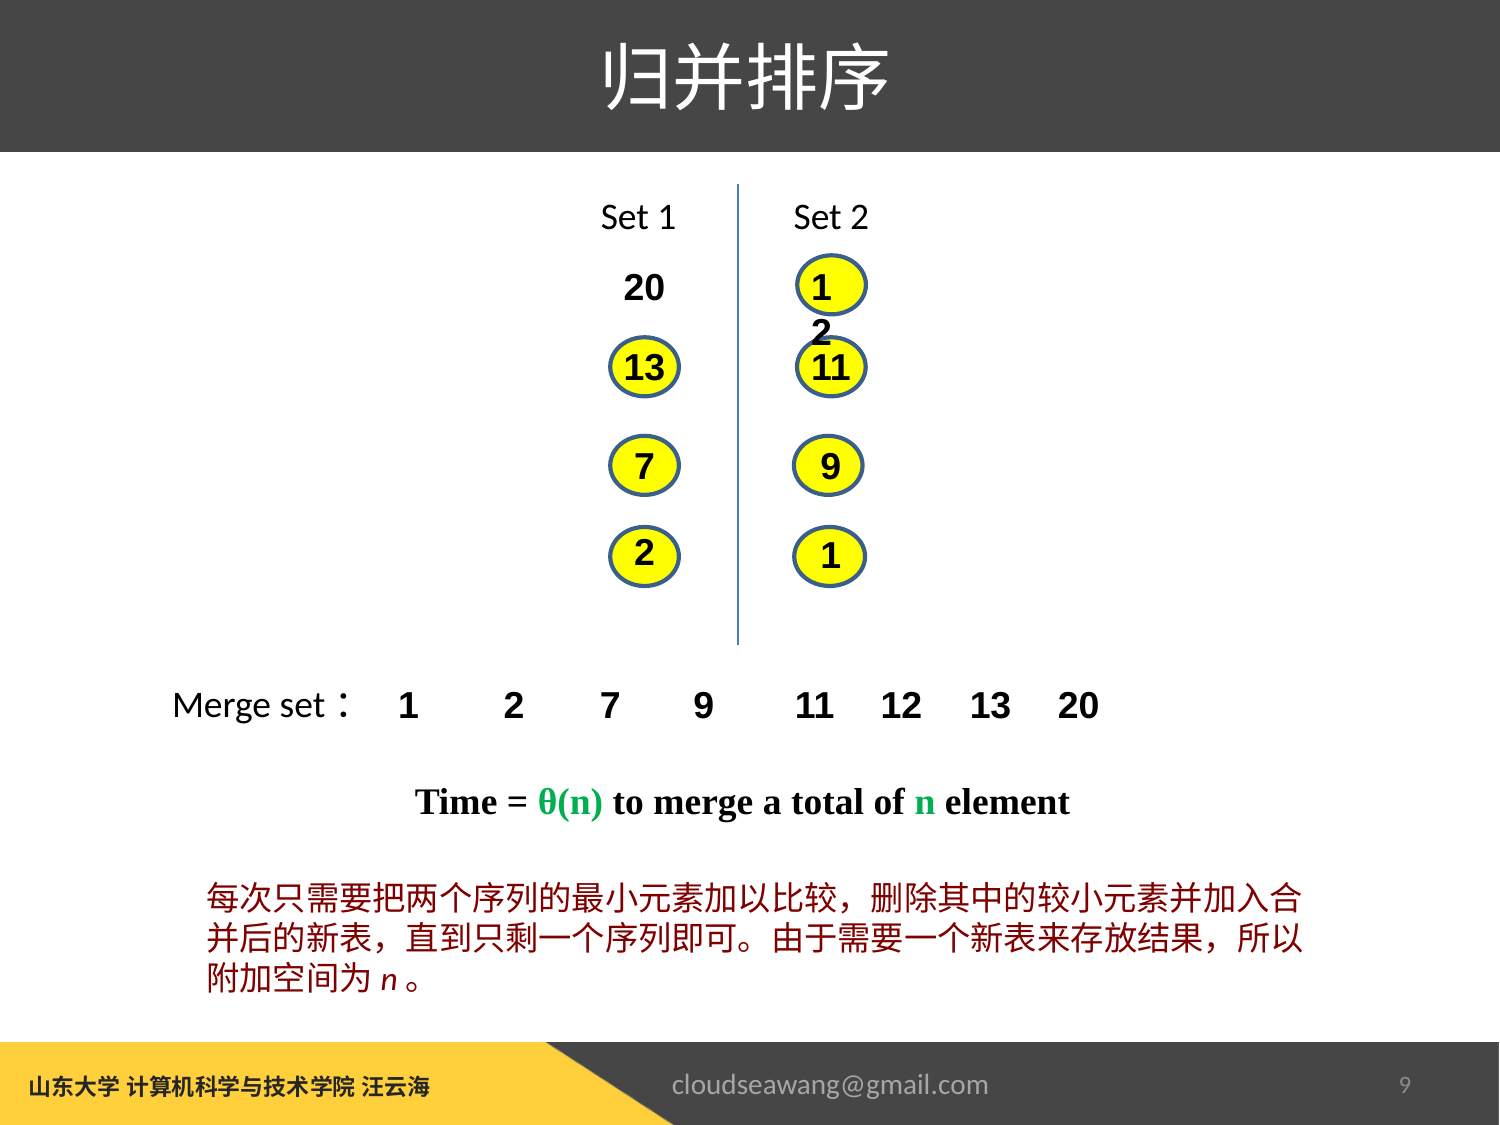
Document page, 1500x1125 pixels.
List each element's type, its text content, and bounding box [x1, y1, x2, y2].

picture [0, 1042, 1499, 1125]
text_box 1 [805, 523, 856, 584]
slide_number 9 [1076, 1053, 1427, 1114]
text_box [791, 441, 805, 490]
text_box 13 [609, 335, 681, 395]
text_box 每次只需要把两个序列的最小元素加以比较，删除其中的较小元素并加入合并后的新表，直到只剩一个序列即可。由于需要一个新表来存放结果，所以附加空间为n。 [191, 869, 1341, 1005]
text_box 1 [383, 673, 434, 734]
text_box [608, 442, 619, 488]
text_box cloudseawang@gmail.com [657, 1065, 1005, 1108]
text_box [815, 395, 848, 399]
text_box 7 [619, 434, 670, 495]
text_box [856, 533, 868, 580]
text_box [628, 395, 661, 399]
text_box [856, 444, 865, 486]
text_box 20 [1043, 673, 1115, 734]
text_box 山东大学 计算机科学与技术学院 汪云海 [14, 1064, 490, 1125]
text_box Set 2 [778, 184, 885, 245]
text_box 12 [865, 673, 937, 734]
text_box 11 [796, 335, 885, 395]
text_box [792, 532, 805, 581]
text_box Time = θ(n) to merge a total of n element [400, 769, 1140, 830]
text_box 2 [619, 520, 670, 581]
text_box [811, 584, 849, 589]
text_box 7 [585, 673, 636, 734]
text_box Merge set： [157, 672, 387, 732]
text_box 11 [780, 673, 850, 734]
text_box 9 [678, 673, 729, 734]
text_box 9 [805, 434, 856, 495]
text_box Set 1 [586, 184, 692, 245]
text_box 12 [796, 255, 867, 335]
text_box [670, 533, 681, 580]
text_box [608, 533, 619, 580]
text_box [621, 581, 668, 589]
text_box 2 [488, 673, 540, 734]
text_box [670, 442, 681, 488]
text_box 20 [609, 255, 681, 315]
picture [0, 0, 1500, 152]
text_box 13 [955, 673, 1027, 734]
